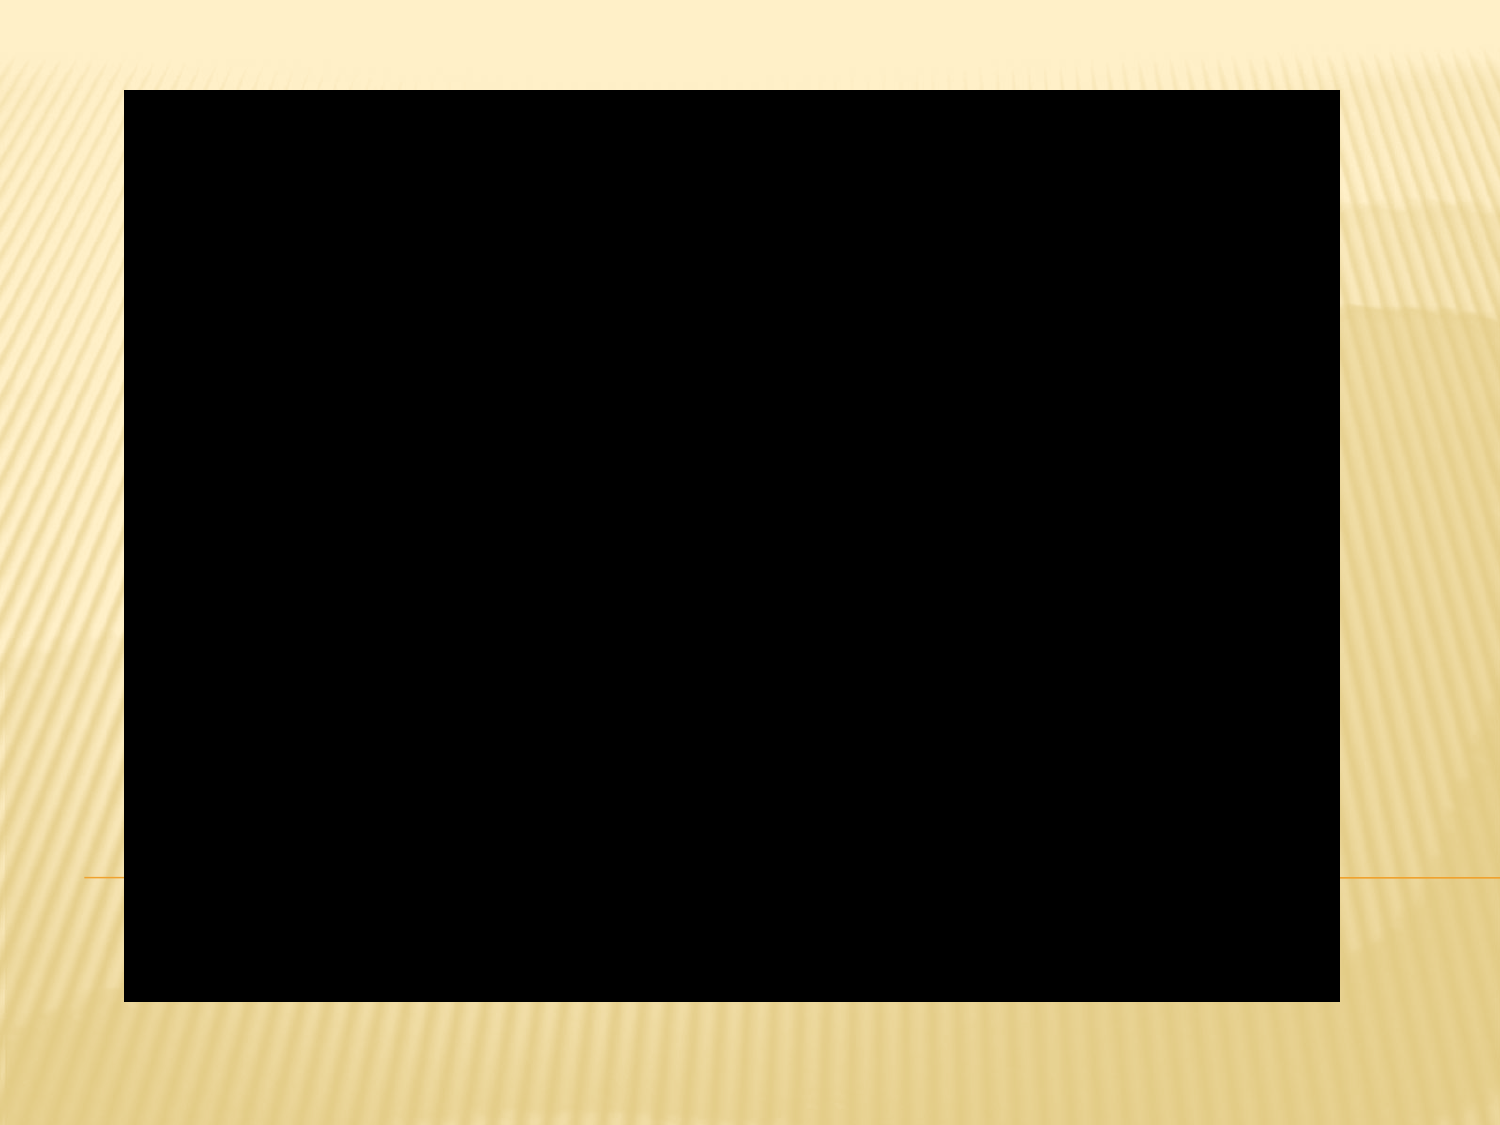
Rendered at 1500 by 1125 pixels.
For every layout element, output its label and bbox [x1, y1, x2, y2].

text_box [123, 89, 1341, 1003]
